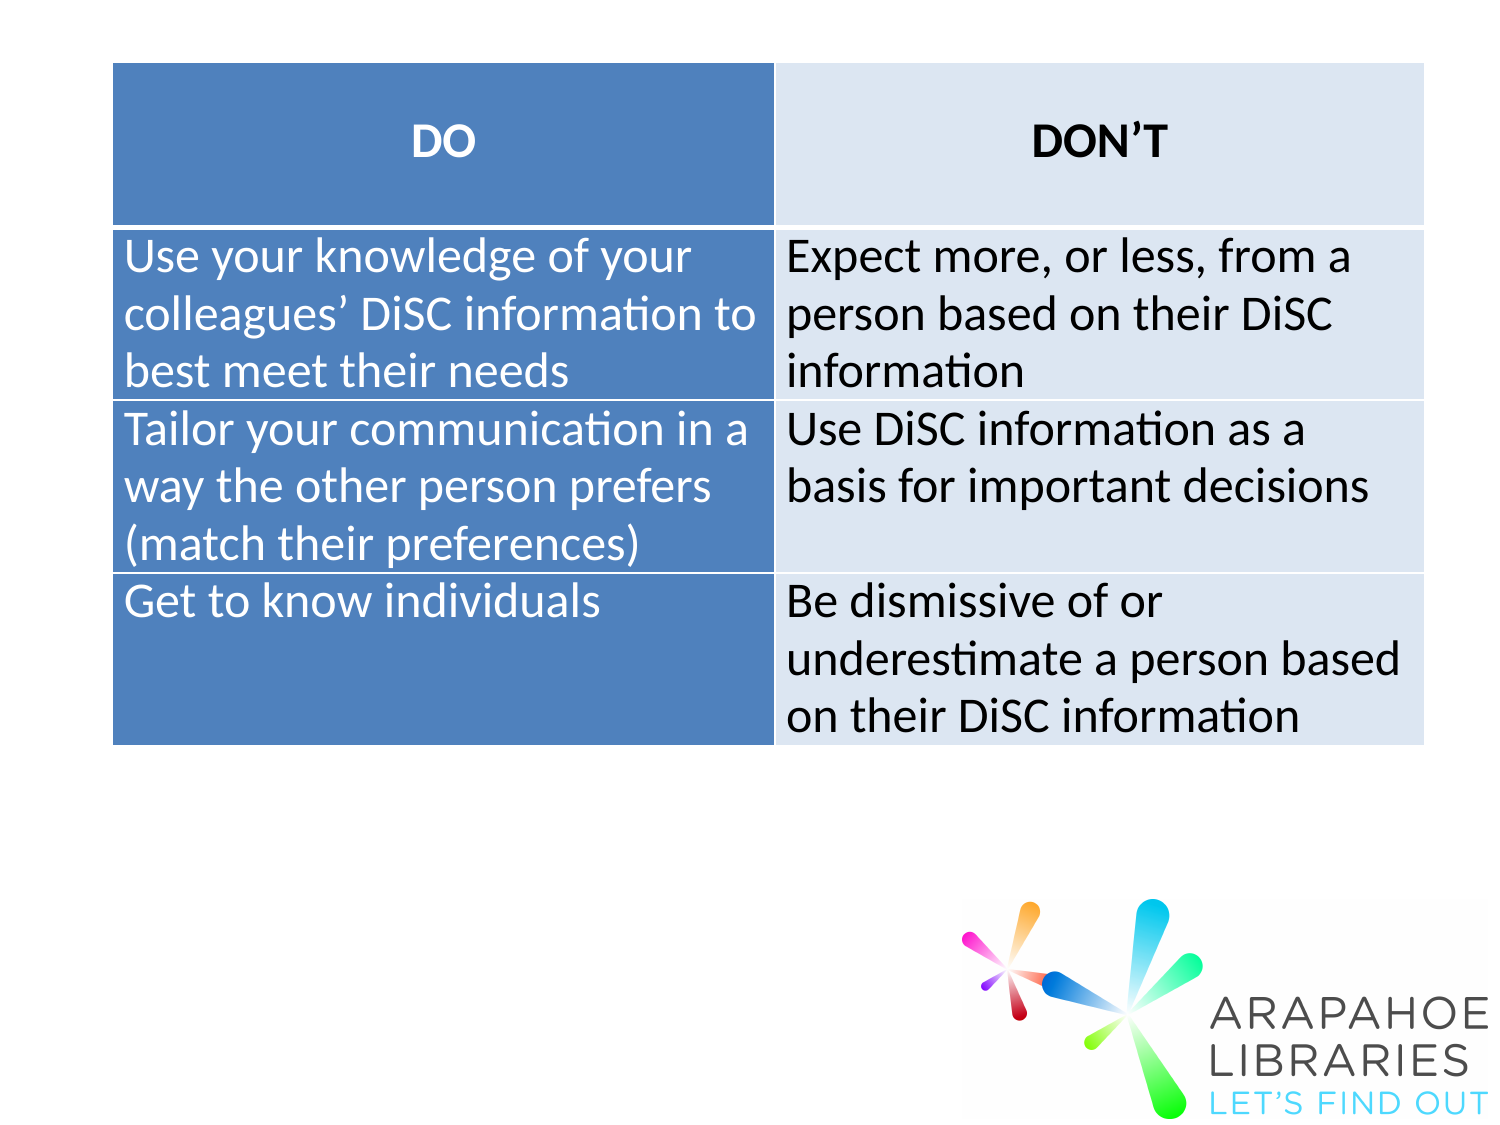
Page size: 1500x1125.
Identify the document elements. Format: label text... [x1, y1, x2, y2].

table_header DO [113, 63, 774, 225]
table_cell Expect more, or less, from a person based on their DiSC information [776, 230, 1424, 399]
table_cell Get to know individuals [113, 574, 774, 745]
table_cell Tailor your communication in a way the other person prefers (match their preferences) [113, 401, 774, 572]
table_cell Use DiSC information as a basis for important decisions [776, 401, 1424, 572]
table_header DON’T [776, 63, 1424, 225]
table_cell Use your knowledge of your colleagues’ DiSC information to best meet their needs [113, 230, 774, 399]
table_cell Be dismissive of or underestimate a person based on their DiSC information [776, 574, 1424, 745]
picture [962, 899, 1488, 1119]
title Contraindications (aka, don’t do it!) [75, 45, 1425, 233]
